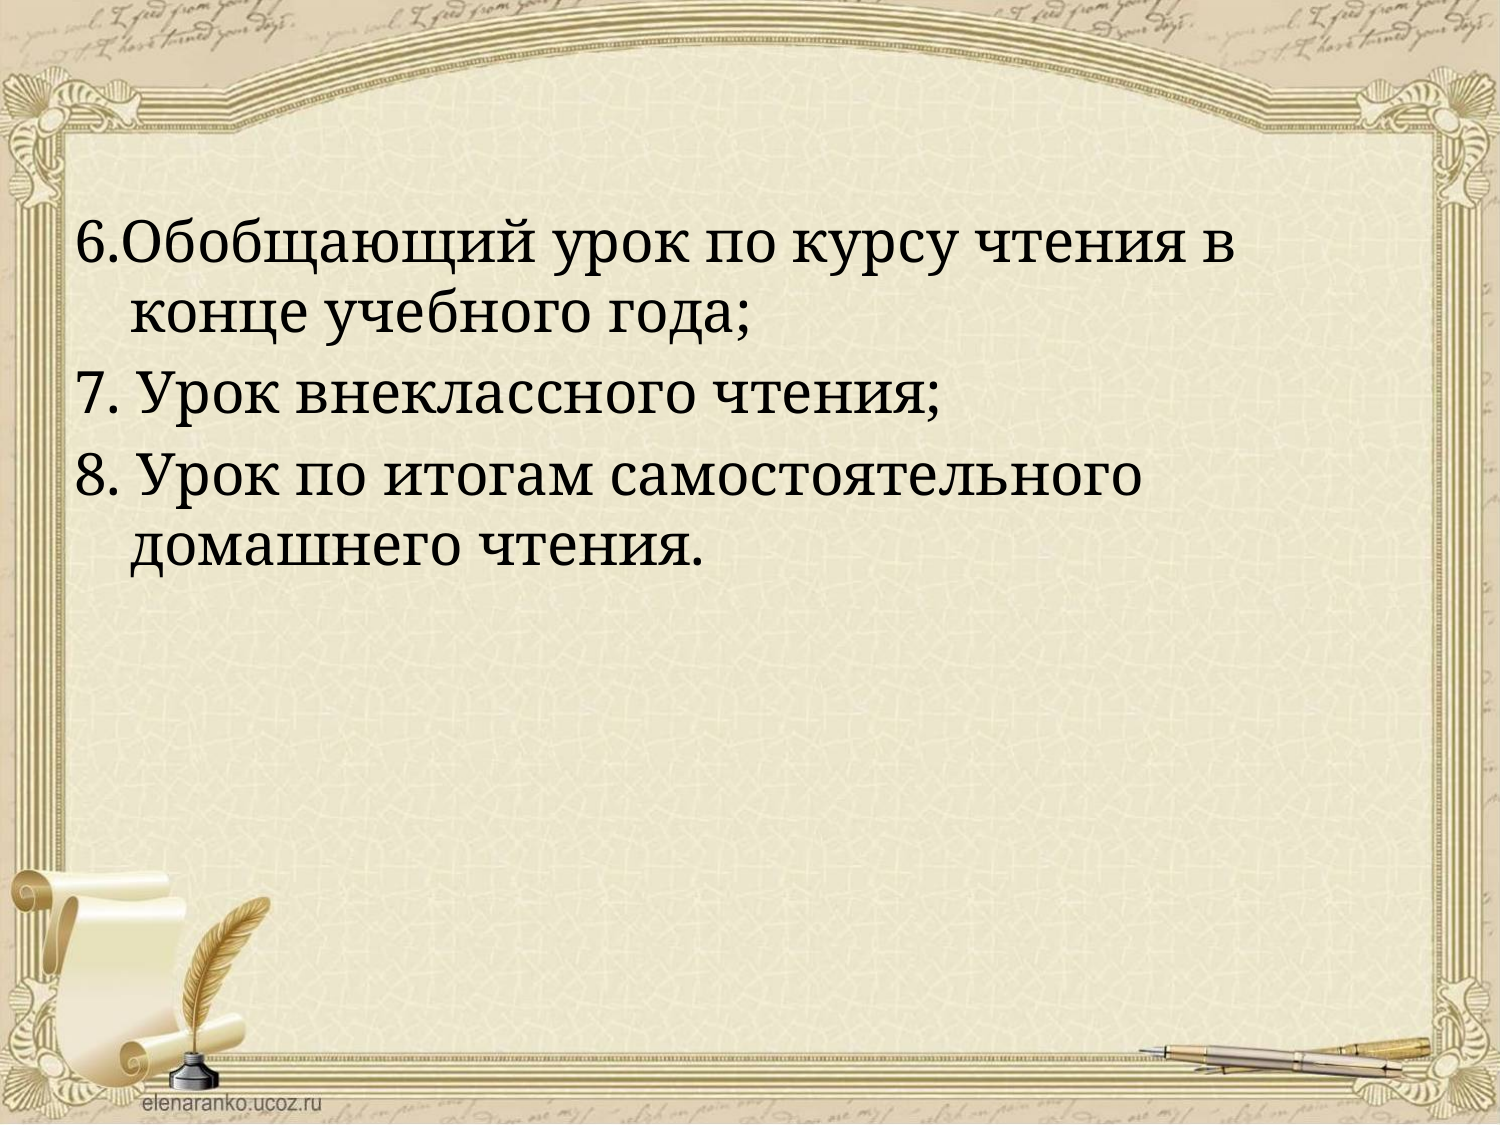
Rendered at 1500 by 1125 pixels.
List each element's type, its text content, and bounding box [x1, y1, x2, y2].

picture [0, 0, 1500, 1125]
list 6.Обобщающий урок по курсу чтения в конце учебного года; 7. Урок внеклассного чтения; 8. Урок по итогам самостоятельного домашнего чтения. [59, 196, 1425, 864]
